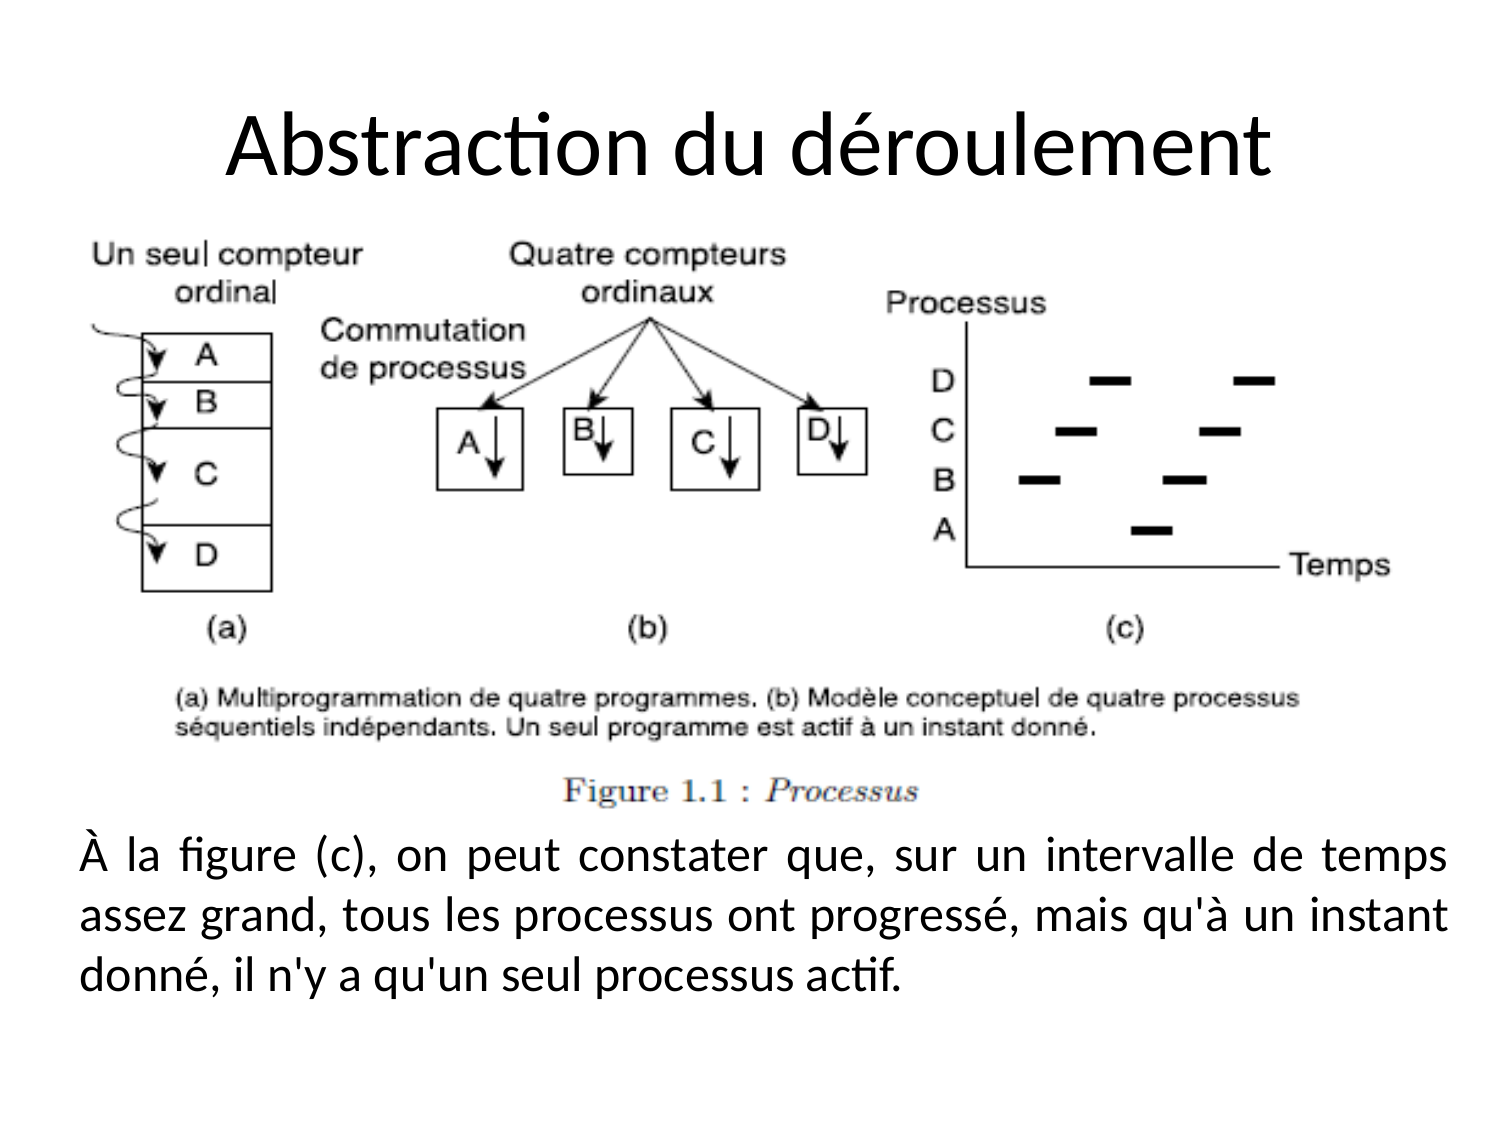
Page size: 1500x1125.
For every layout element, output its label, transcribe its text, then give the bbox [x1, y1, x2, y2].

text_box Abstraction du déroulement [75, 45, 1425, 233]
picture [76, 223, 1400, 811]
text_box À la figure (c), on peut constater que, sur un intervalle de temps assez grand, tous les processus ont progressé, mais qu'à un instant donné, il n'y a qu'un seul processus actif. [64, 814, 1465, 1070]
